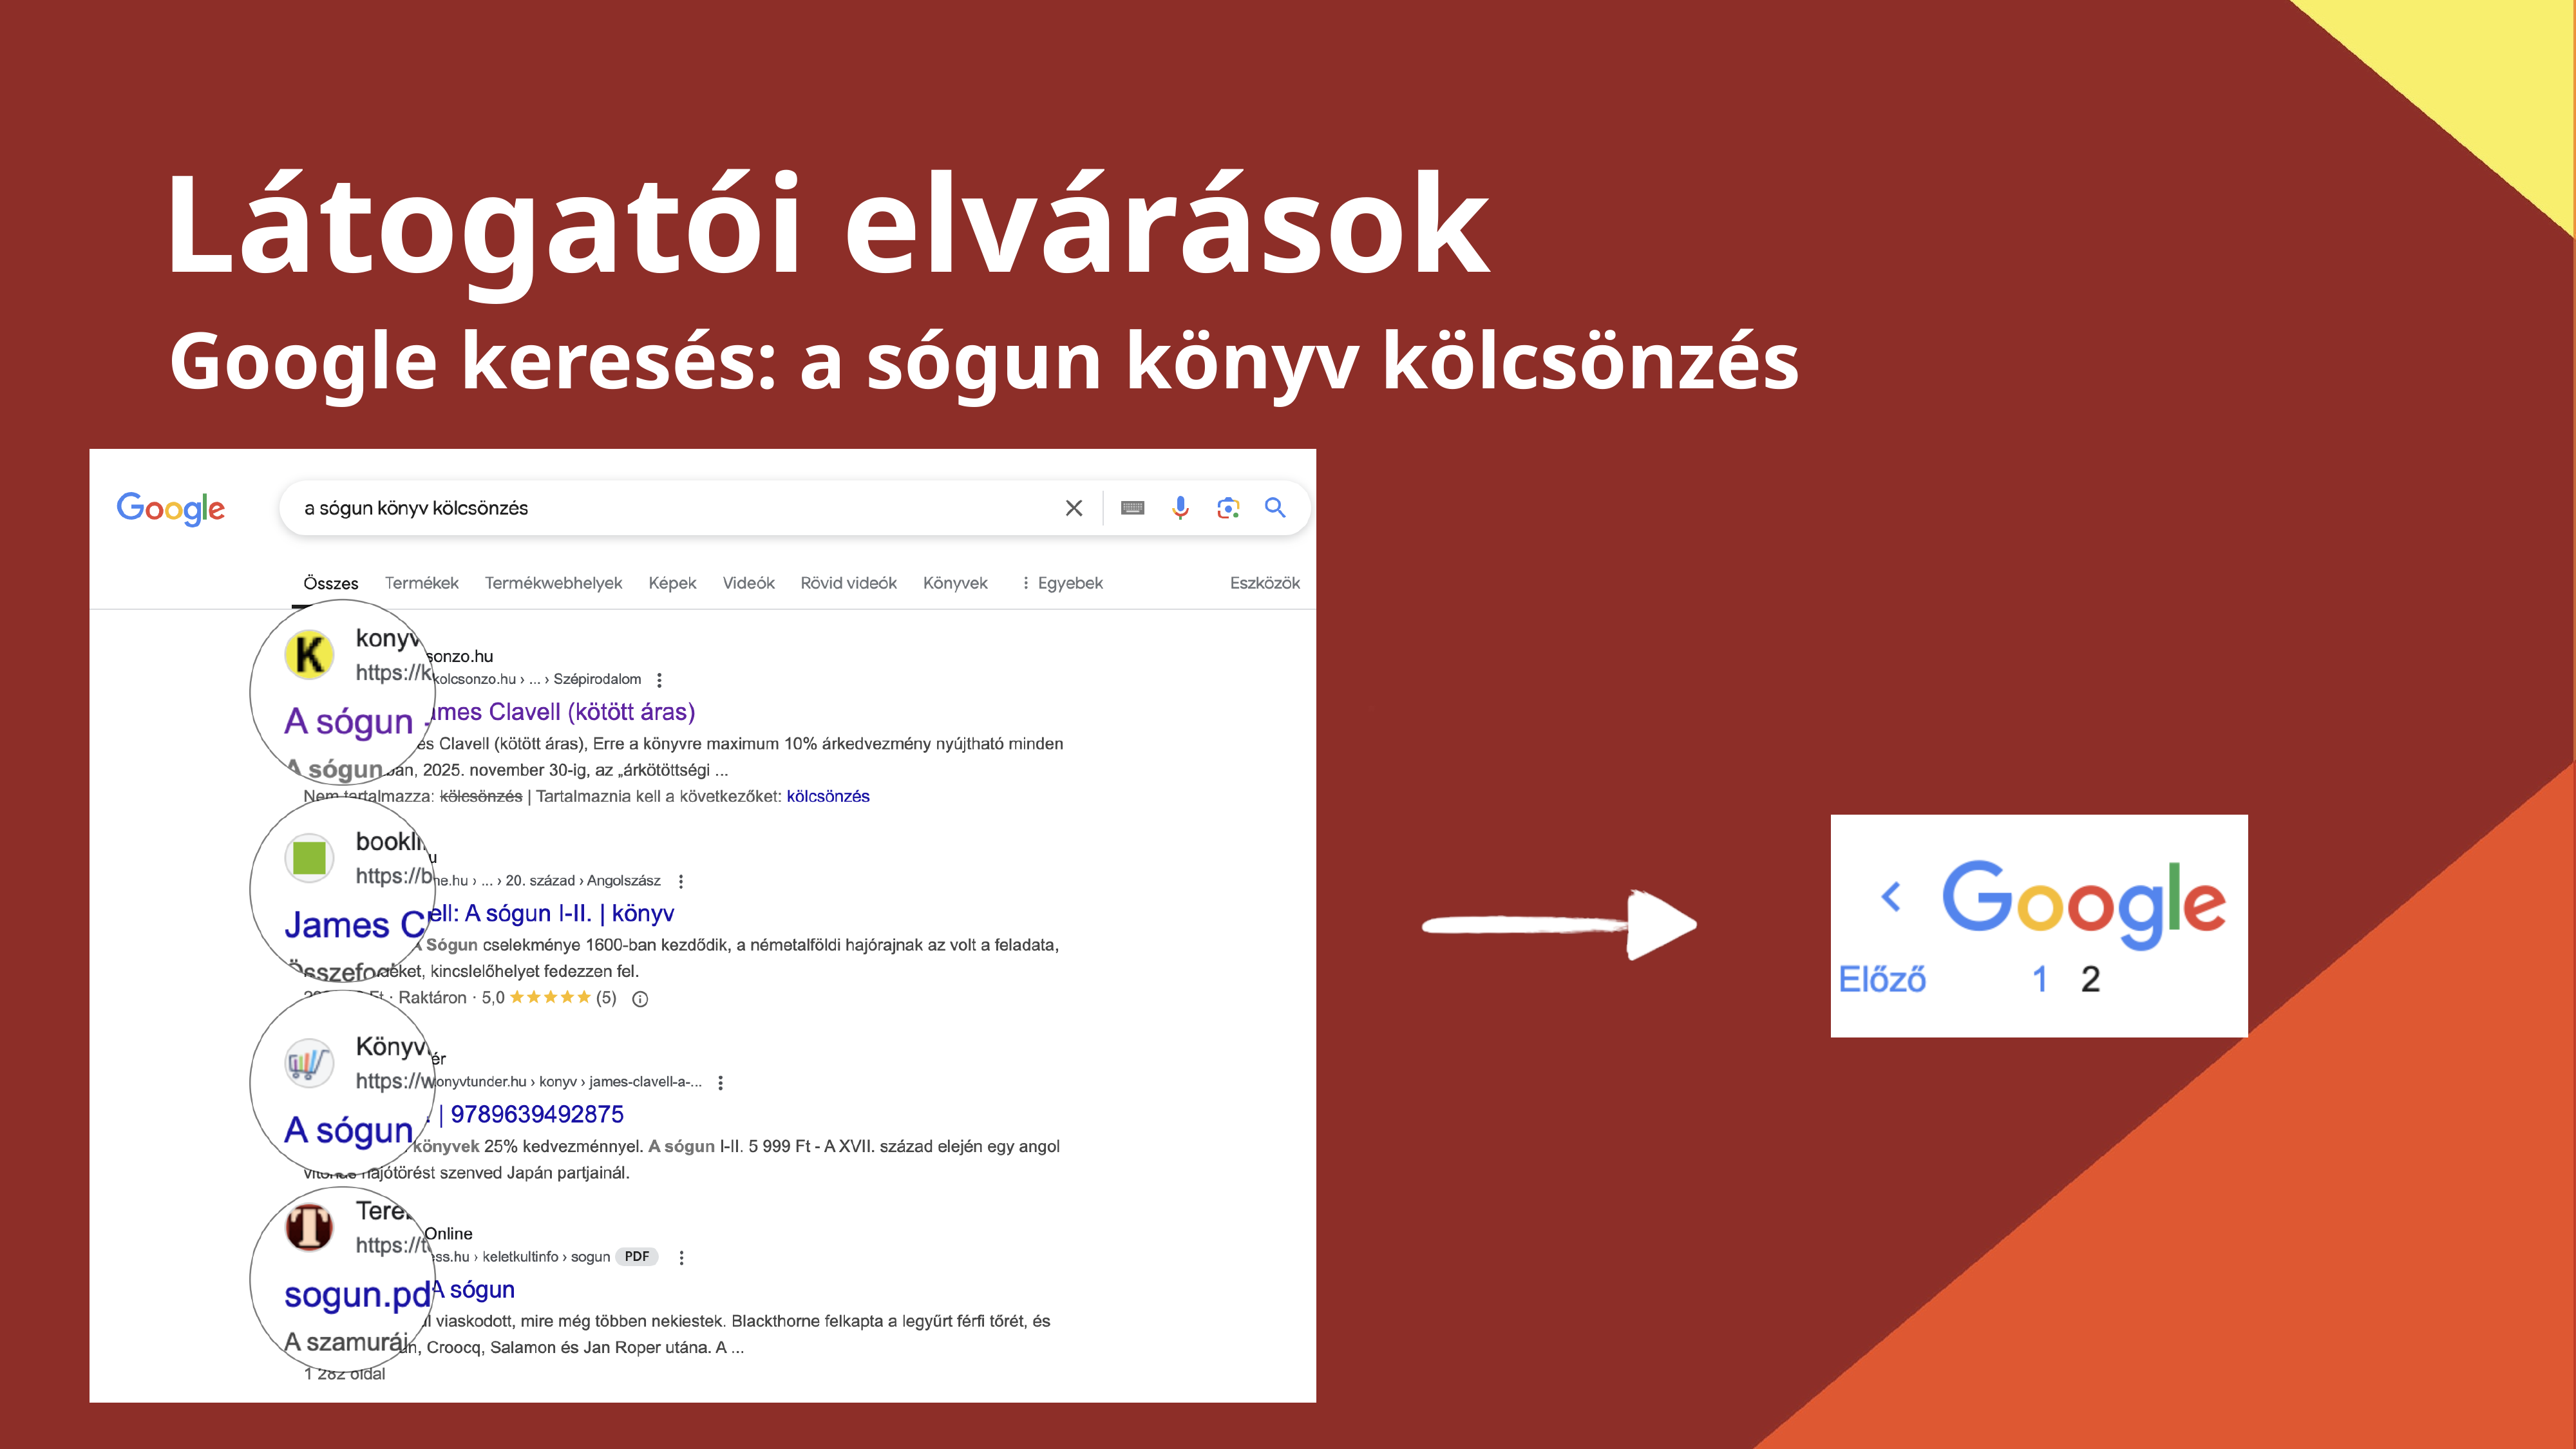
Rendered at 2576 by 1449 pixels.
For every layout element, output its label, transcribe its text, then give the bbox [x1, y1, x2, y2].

title Látogatói elvárások [155, 37, 2421, 401]
picture [0, 0, 2576, 1449]
text_box Google keresés: a sógun könyv kölcsönzés [162, 305, 2159, 410]
